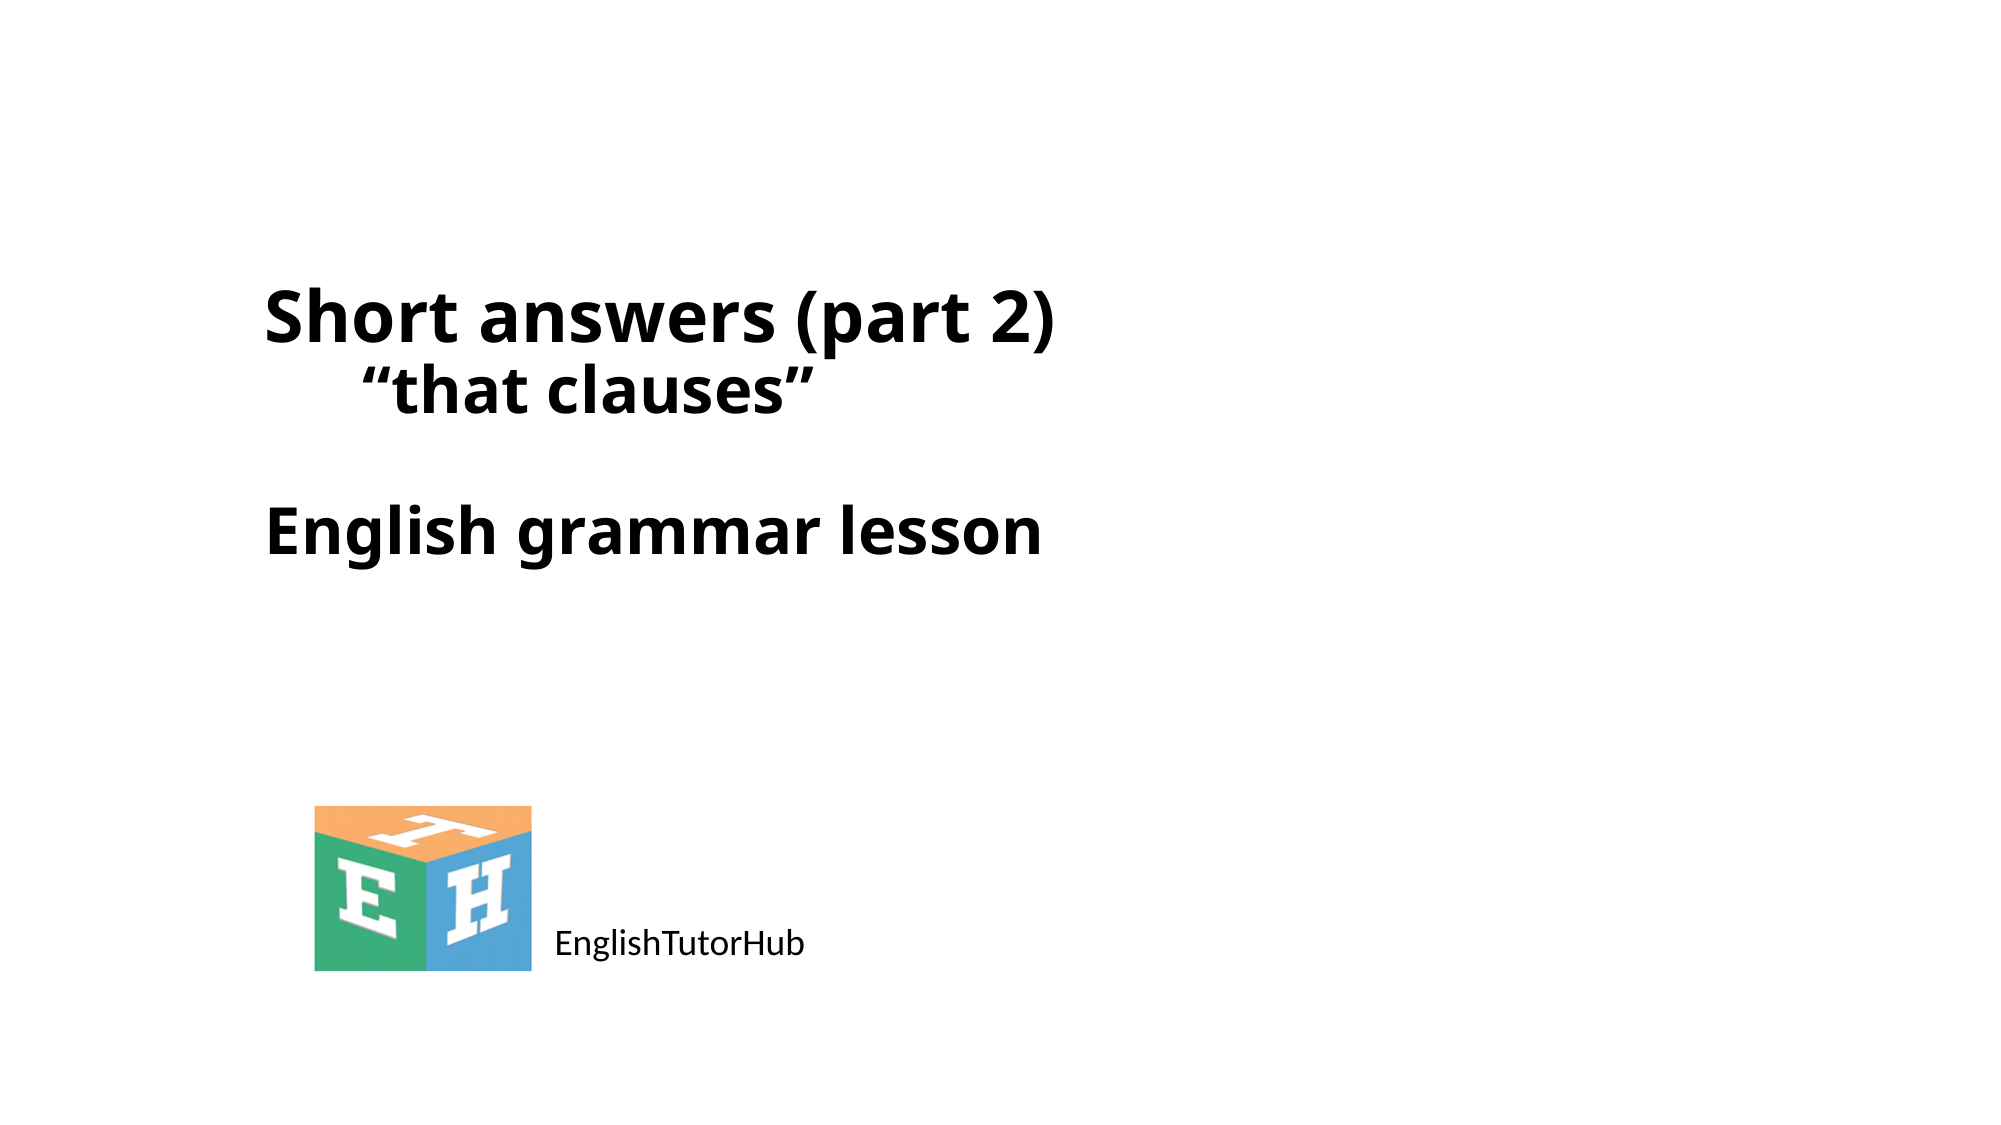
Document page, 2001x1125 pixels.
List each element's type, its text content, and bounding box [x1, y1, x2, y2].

picture [306, 803, 540, 974]
text_box EnglishTutorHub [540, 910, 899, 971]
title Short answers (part 2) “that clauses” English grammar lesson [249, 184, 1750, 576]
